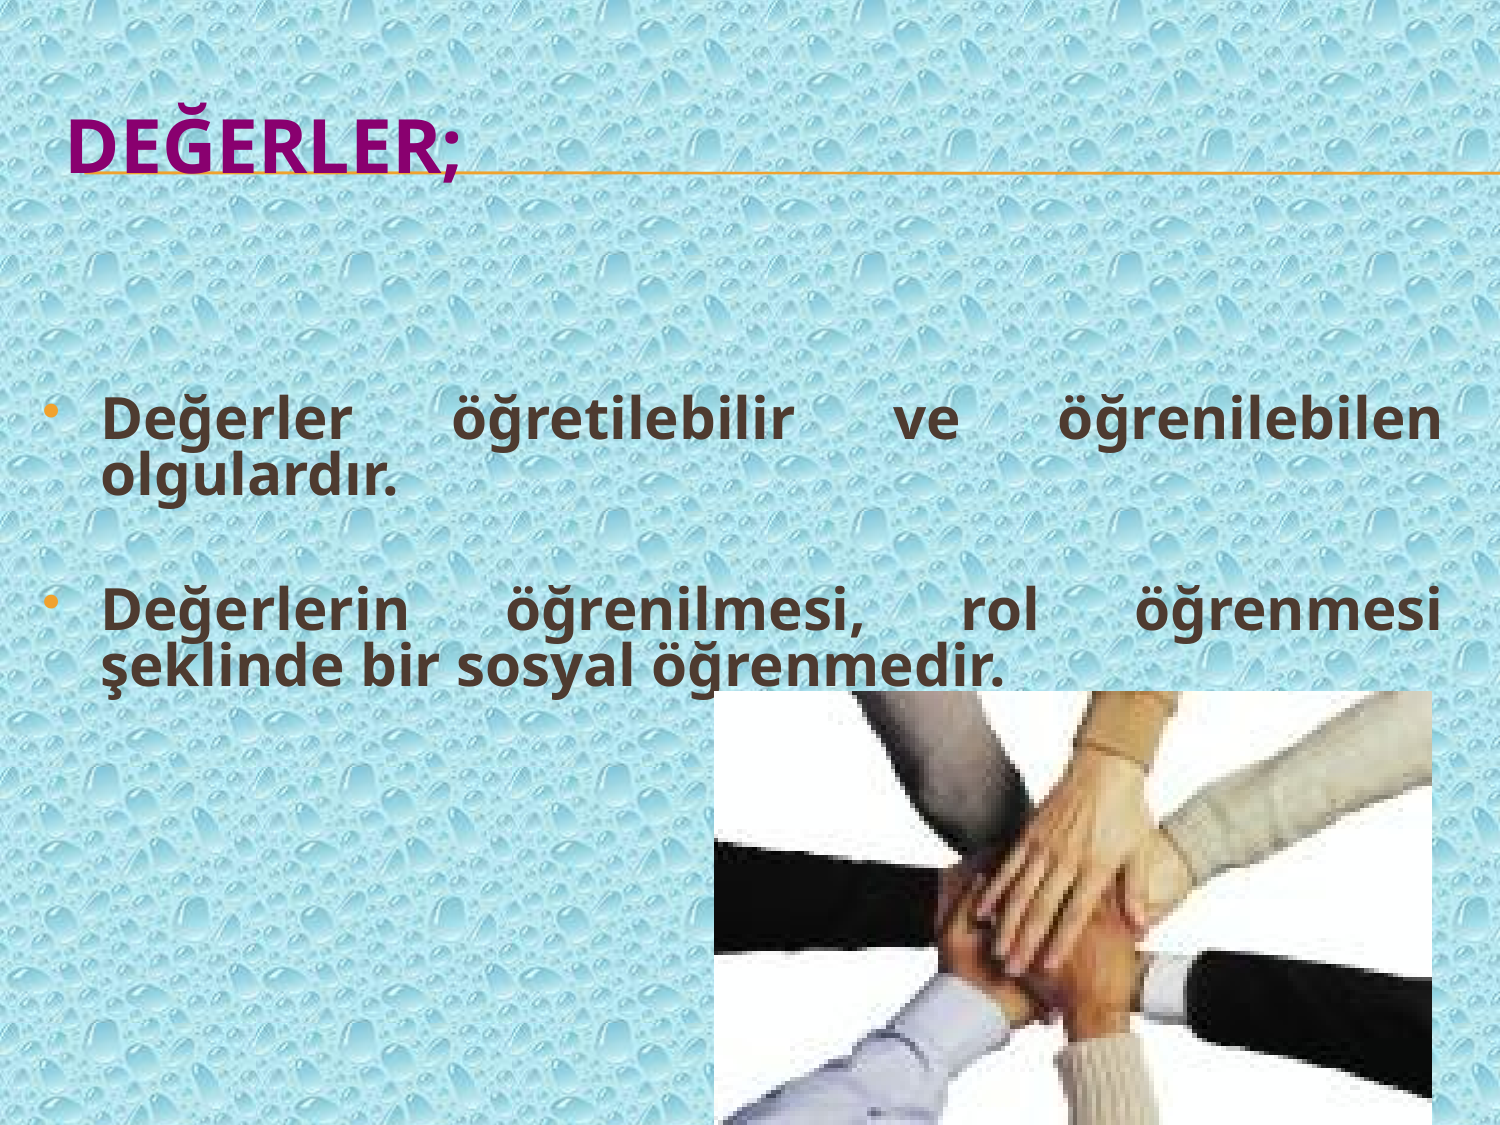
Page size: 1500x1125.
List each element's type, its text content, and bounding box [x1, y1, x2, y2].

picture [0, 0, 1500, 1125]
title Değerler; [50, 75, 1475, 213]
list Değerler öğretilebilir ve öğrenilebilen olgulardır. Değerlerin öğrenilmesi, rol öğrenmesi şeklinde bir sosyal öğrenmedir. [29, 257, 1460, 751]
